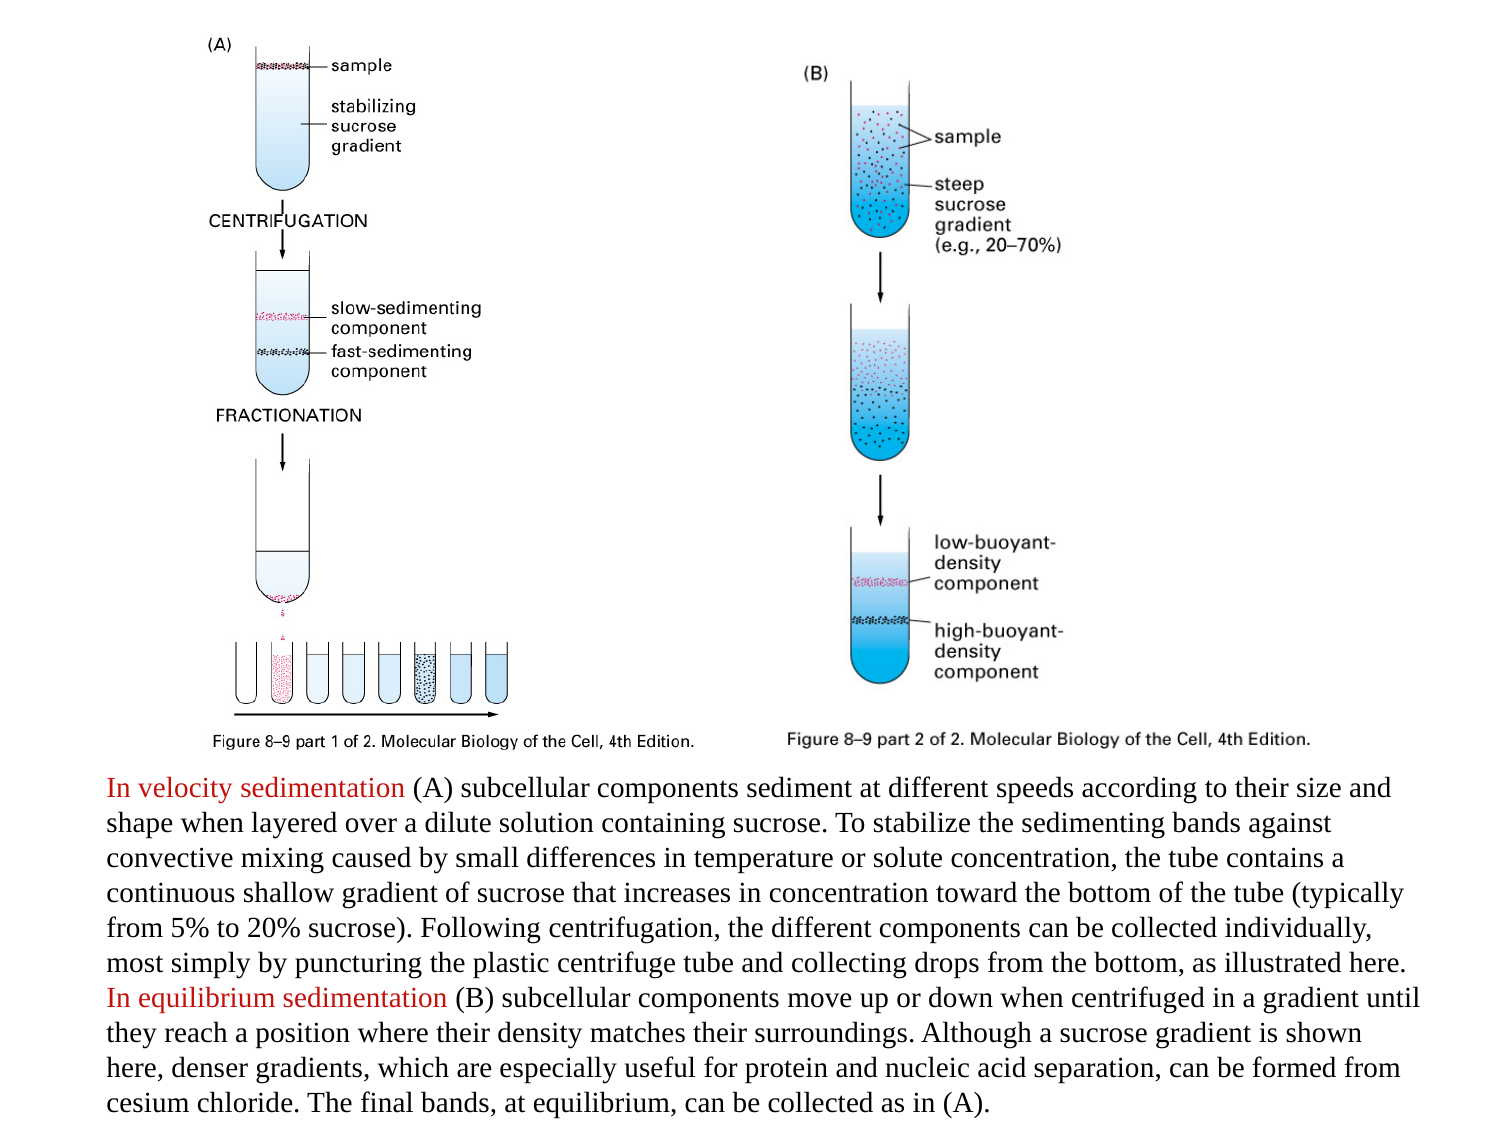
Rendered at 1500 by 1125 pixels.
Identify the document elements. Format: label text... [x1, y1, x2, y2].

picture [787, 61, 1311, 750]
picture [207, 32, 694, 750]
text_box In velocity sedimentation (A) subcellular components sediment at different speeds according to their size and shape when layered over a dilute solution containing sucrose. To stabilize the sedimenting bands against convective mixing caused by small differences in temperature or solute concentration, the tube contains a continuous shallow gradient of sucrose that increases in concentration toward the bottom of the tube (typically from 5% to 20% sucrose). Following centrifugation, the different components can be collected individually, most simply by puncturing the plastic centrifuge tube and collecting drops from the bottom, as illustrated here. In equilibrium sedimentation (B) subcellular components move up or down when centrifuged in a gradient until they reach a position where their density matches their surroundings. Although a sucrose gradient is shown here, denser gradients, which are especially useful for protein and nucleic acid separation, can be formed from cesium chloride. The final bands, at equilibrium, can be collected as in (A). [91, 760, 1438, 1125]
